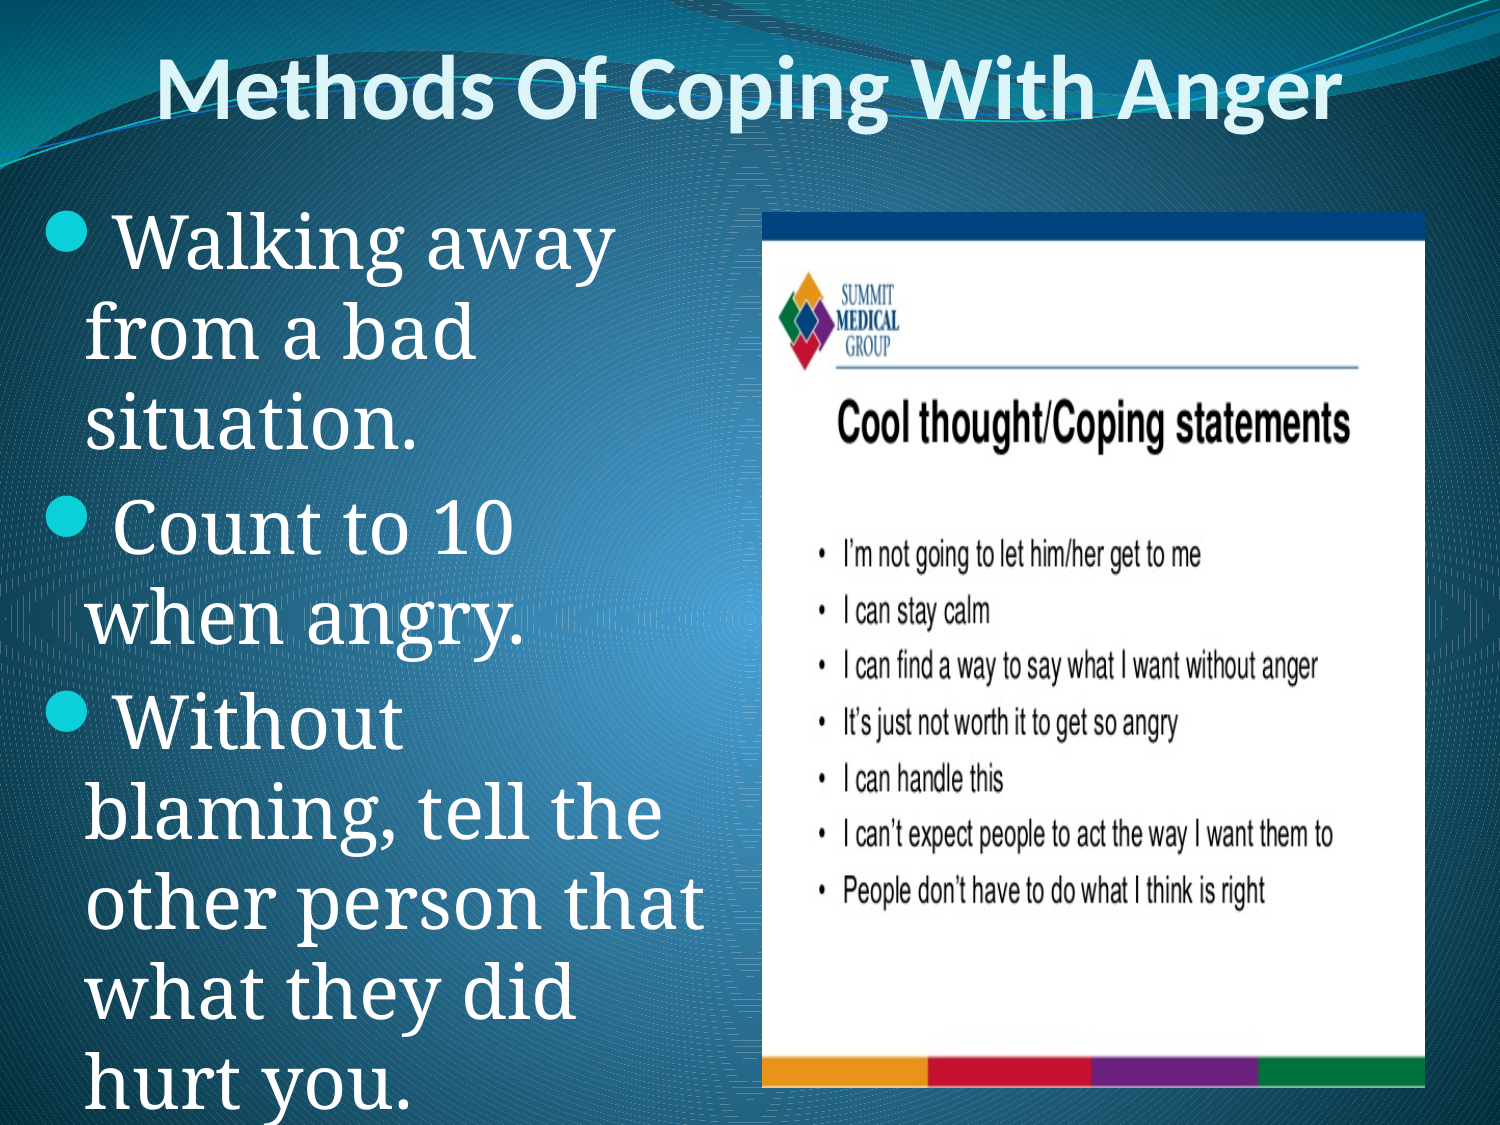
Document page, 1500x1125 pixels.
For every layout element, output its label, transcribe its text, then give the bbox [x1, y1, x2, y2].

list Walking away from a bad situation. Count to 10 when angry. Without blaming, tell the other person that what they did hurt you. [24, 187, 738, 1043]
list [762, 212, 1426, 1088]
title Methods Of Coping With Anger [75, 12, 1425, 138]
